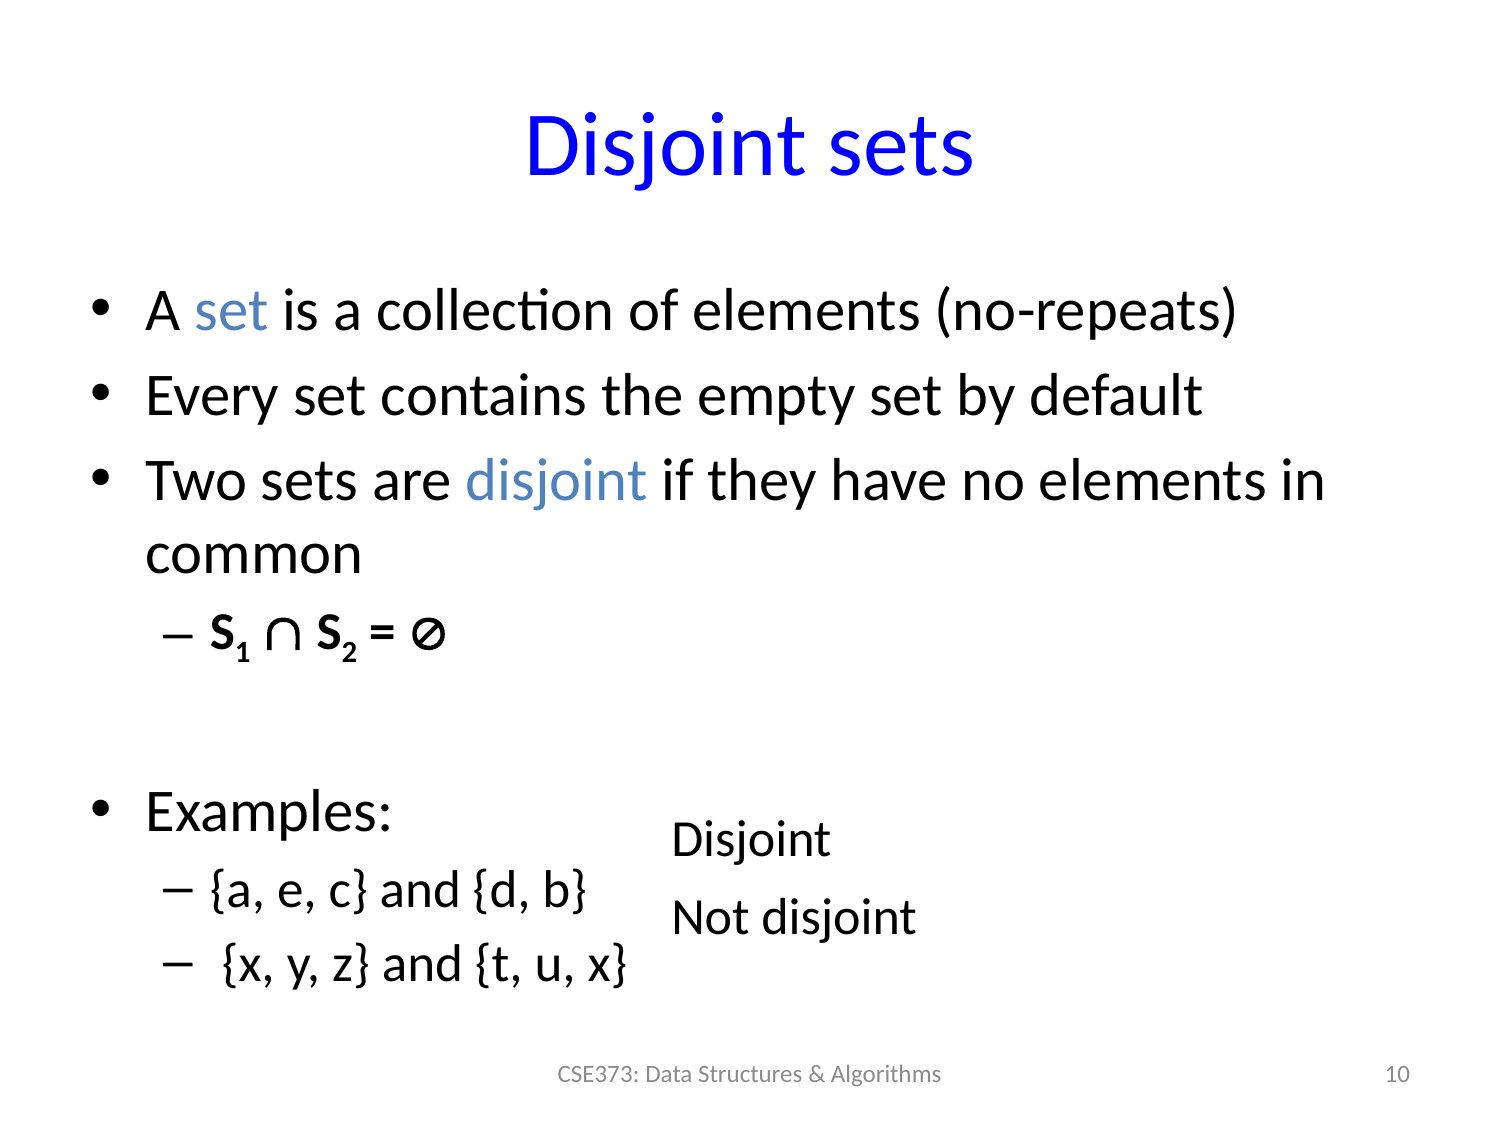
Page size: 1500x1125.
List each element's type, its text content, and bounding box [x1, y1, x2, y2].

list A set is a collection of elements (no-repeats) Every set contains the empty set by default Two sets are disjoint if they have no elements in common S1  S2 =  Examples: {a, e, c} and {d, b} {x, y, z} and {t, u, x} [75, 262, 1425, 1005]
text_box Disjoint [656, 796, 928, 874]
slide_number 10 [1074, 1042, 1425, 1103]
title Disjoint sets [75, 45, 1425, 233]
text_box Not disjoint [656, 875, 1022, 953]
footer CSE373: Data Structures & Algorithms [512, 1042, 988, 1103]
